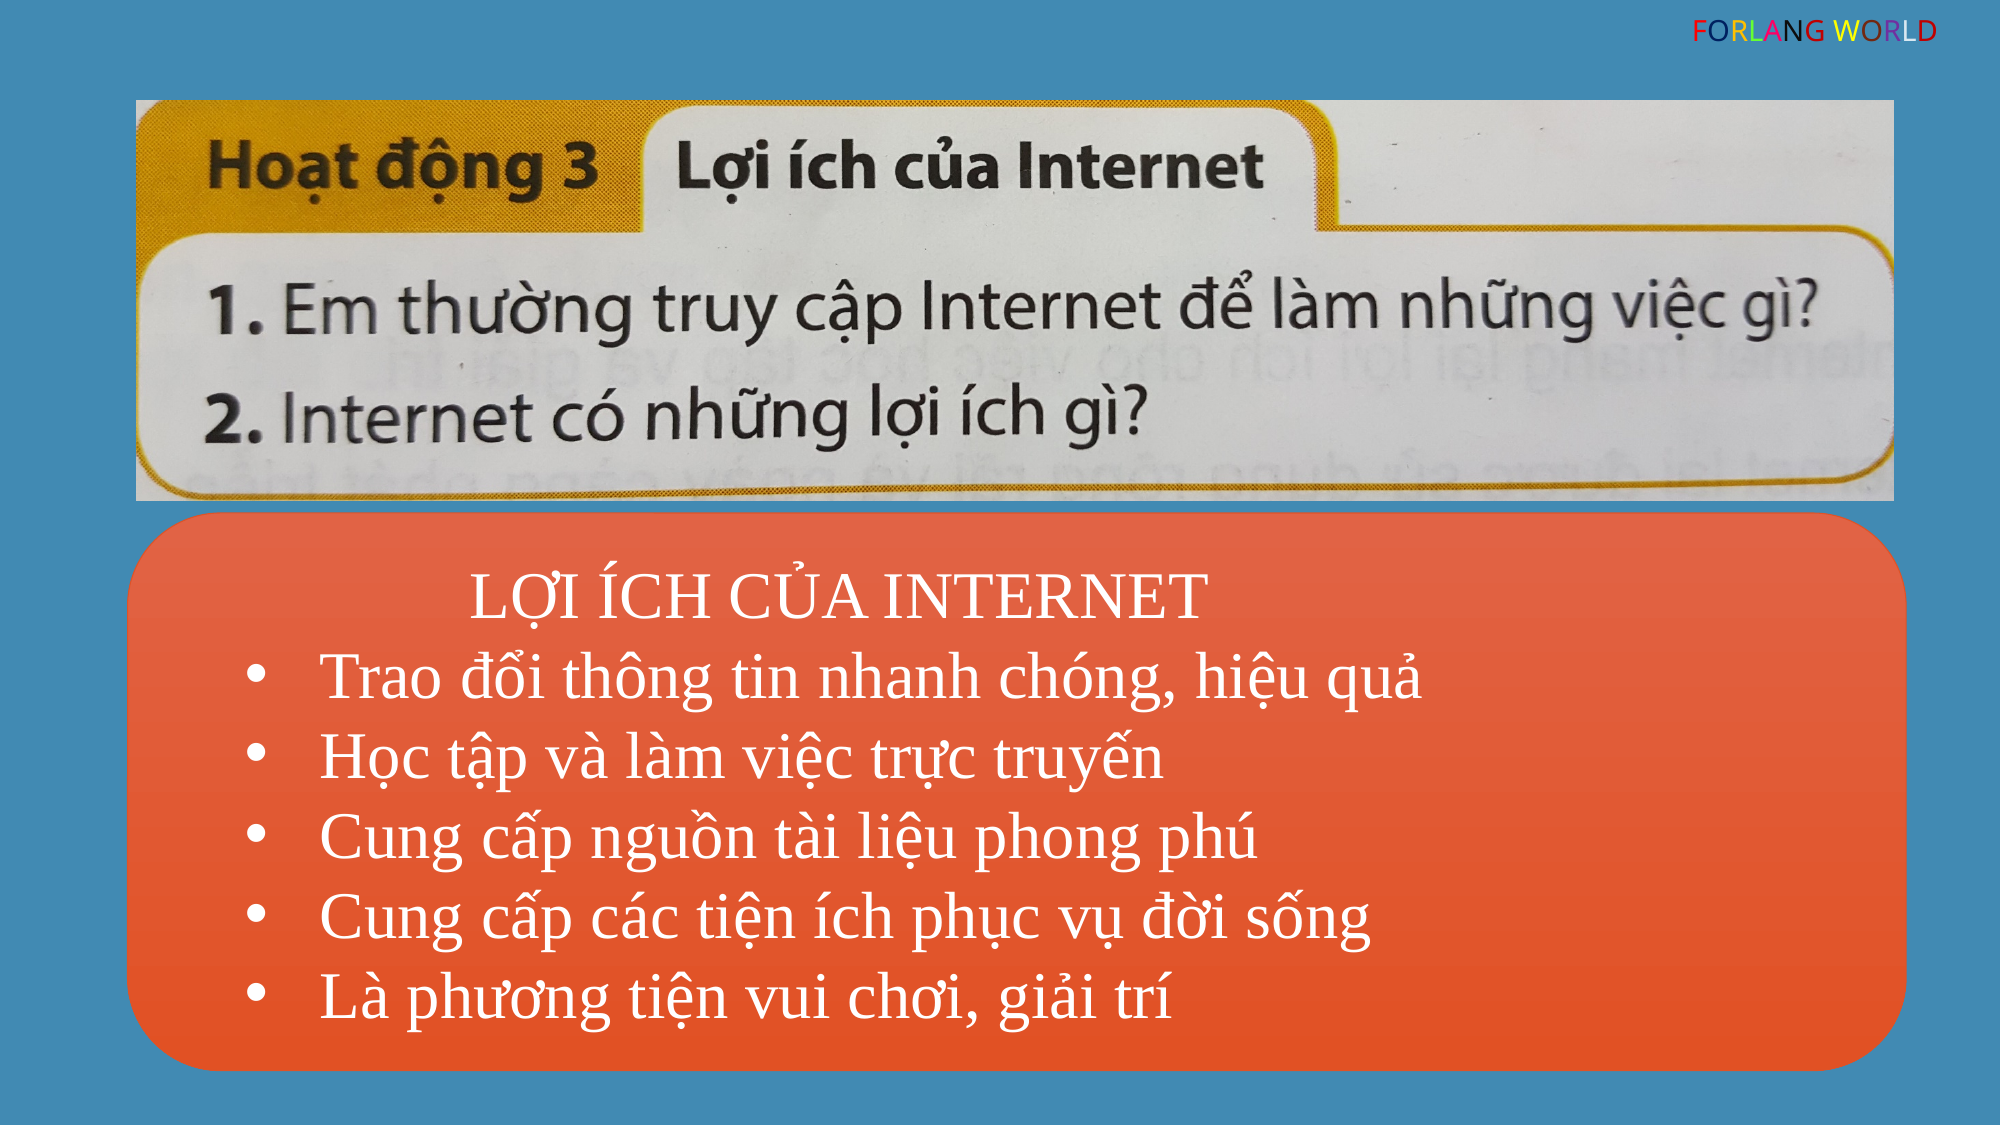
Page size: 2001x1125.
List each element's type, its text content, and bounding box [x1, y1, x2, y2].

text_box FORLANG WORLD [1677, 4, 2000, 55]
text_box LỢI ÍCH CỦA INTERNET Trao đổi thông tin nhanh chóng, hiệu quả Học tập và làm việc trực truyến Cung cấp nguồn tài liệu phong phú Cung cấp các tiện ích phục vụ đời sống Là phương tiện vui chơi, giải trí [126, 512, 1907, 1072]
picture [136, 100, 1894, 501]
